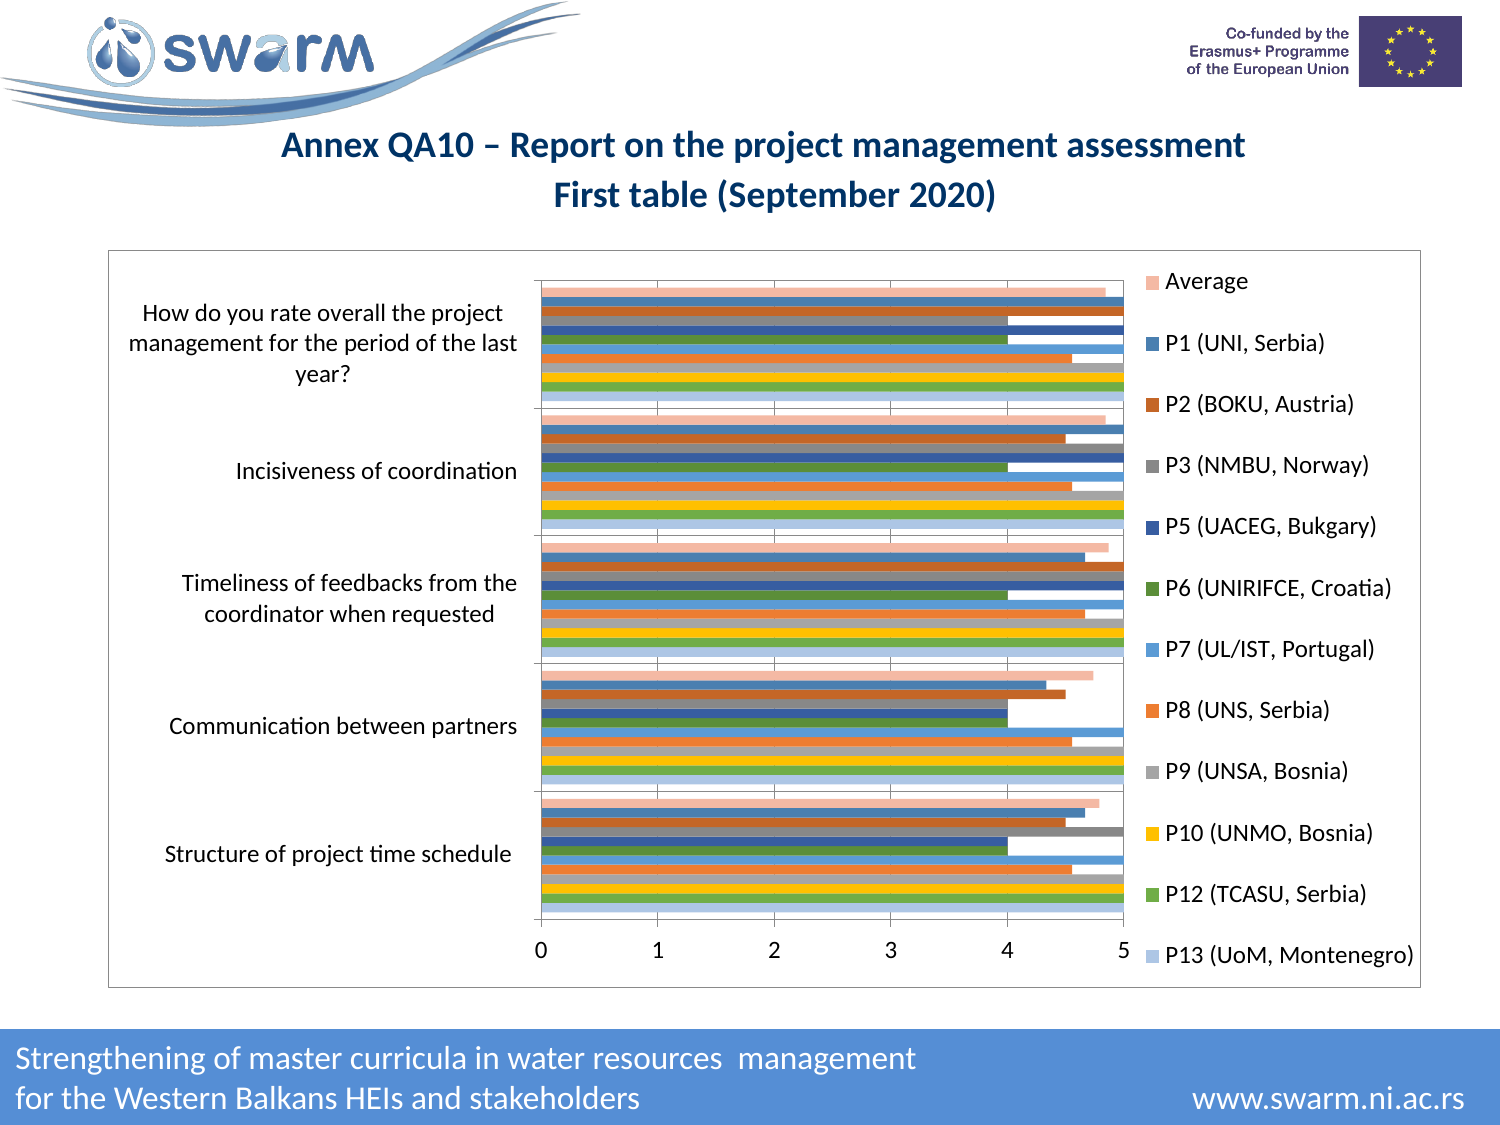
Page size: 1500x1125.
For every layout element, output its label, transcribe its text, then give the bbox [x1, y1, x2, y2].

picture [0, 0, 588, 156]
text_box Annex QA10 – Report on the project management assessment [266, 112, 1262, 173]
picture [1187, 16, 1462, 87]
picture [107, 249, 1422, 988]
text_box First table (September 2020) [539, 173, 1012, 223]
